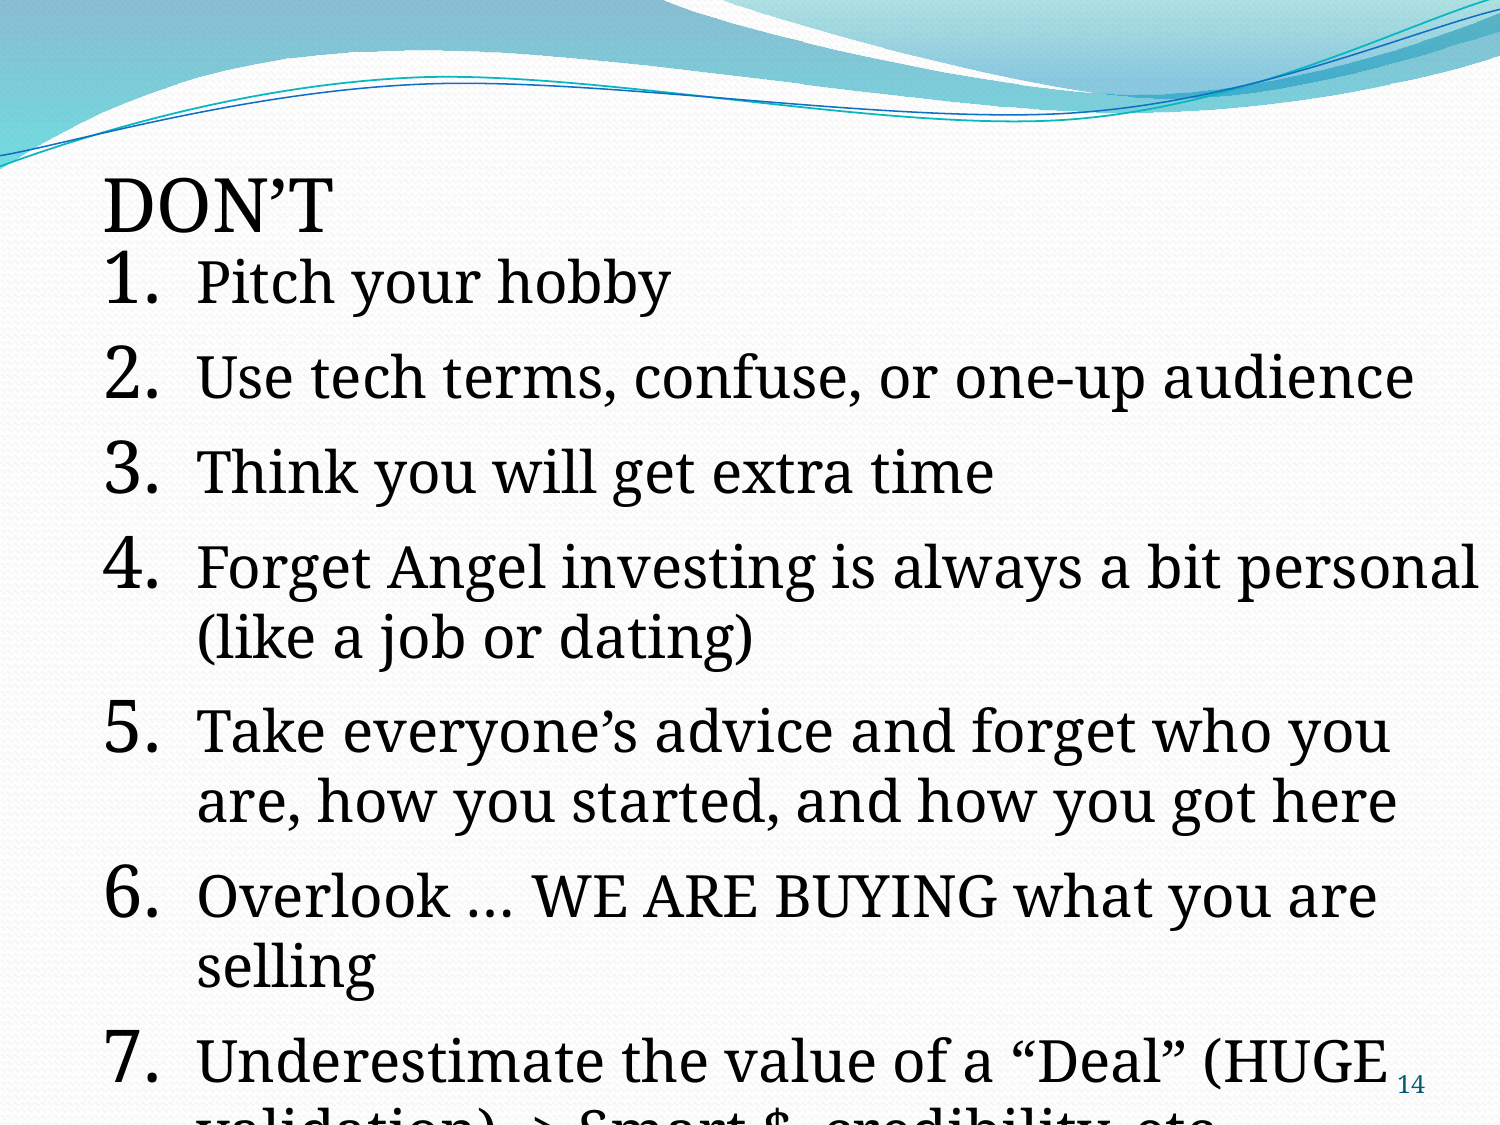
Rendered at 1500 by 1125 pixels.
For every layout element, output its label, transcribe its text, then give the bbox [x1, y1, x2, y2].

slide_number 14 [1299, 1042, 1425, 1103]
text_box DON’T [87, 149, 1025, 237]
text_box Pitch your hobby Use tech terms, confuse, or one-up audience Think you will get extra time Forget Angel investing is always a bit personal (like a job or dating) Take everyone’s advice and forget who you are, how you started, and how you got here Overlook … WE ARE BUYING what you are selling Underestimate the value of a “Deal” (HUGE validation) -> Smart $, credibility, etc… [87, 237, 1500, 1125]
